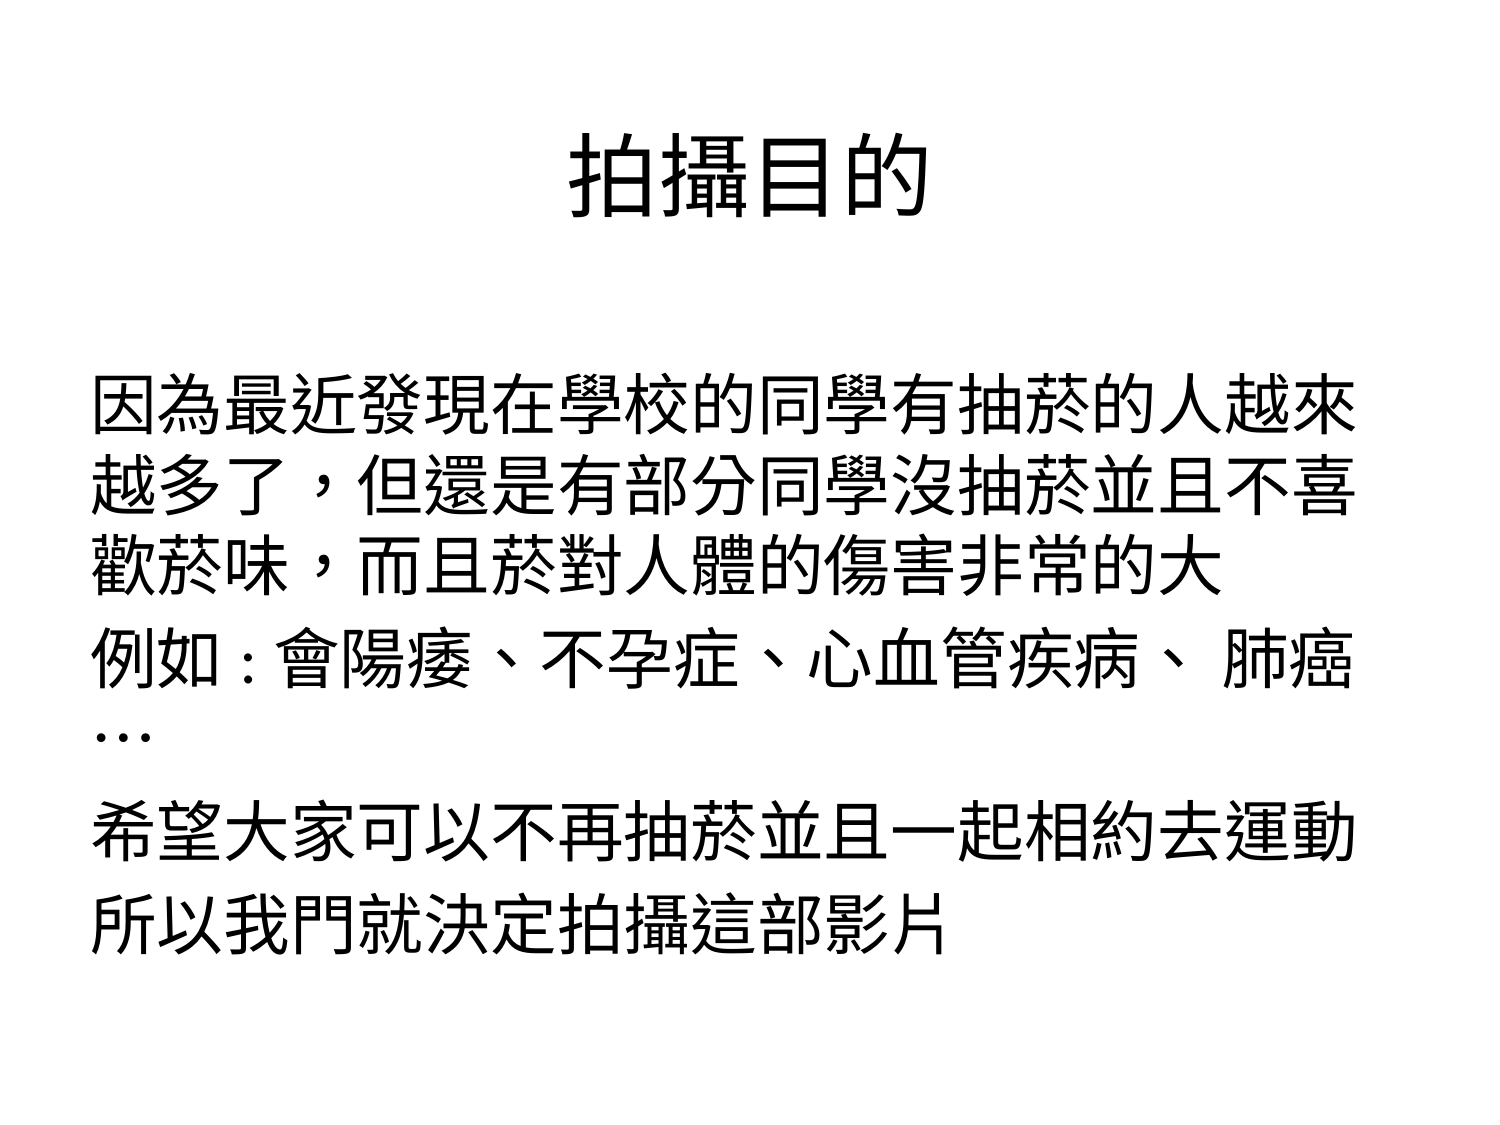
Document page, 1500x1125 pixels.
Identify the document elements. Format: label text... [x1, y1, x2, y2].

title 拍攝目的 [75, 79, 1425, 262]
list 因為最近發現在學校的同學有抽菸的人越來越多了，但還是有部分同學沒抽菸並且不喜歡菸味，而且菸對人體的傷害非常的大 例如:會陽痿、不孕症、心血管疾病、 肺癌… 希望大家可以不再抽菸並且一起相約去運動 所以我門就決定拍攝這部影片 [75, 262, 1425, 1005]
